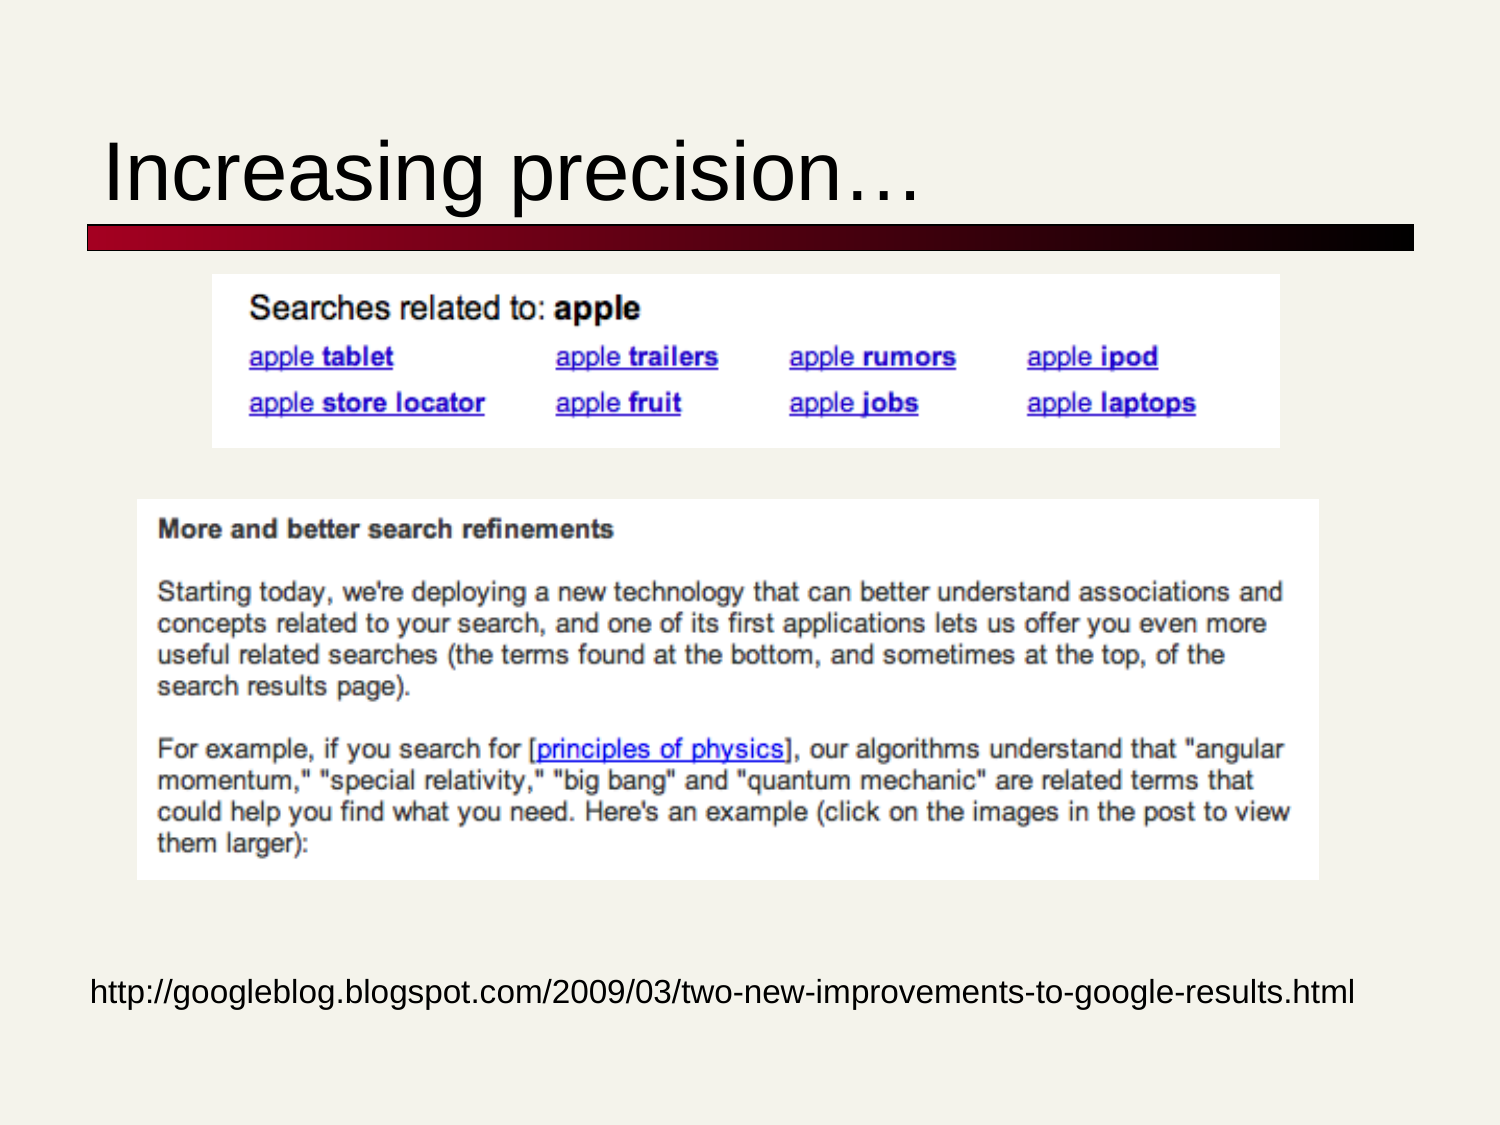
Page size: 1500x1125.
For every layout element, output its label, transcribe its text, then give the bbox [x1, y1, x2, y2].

picture [137, 499, 1319, 880]
picture [212, 274, 1280, 449]
title Increasing precision… [87, 62, 1413, 226]
text_box http://googleblog.blogspot.com/2009/03/two-new-improvements-to-google-results.html [75, 962, 1388, 1018]
